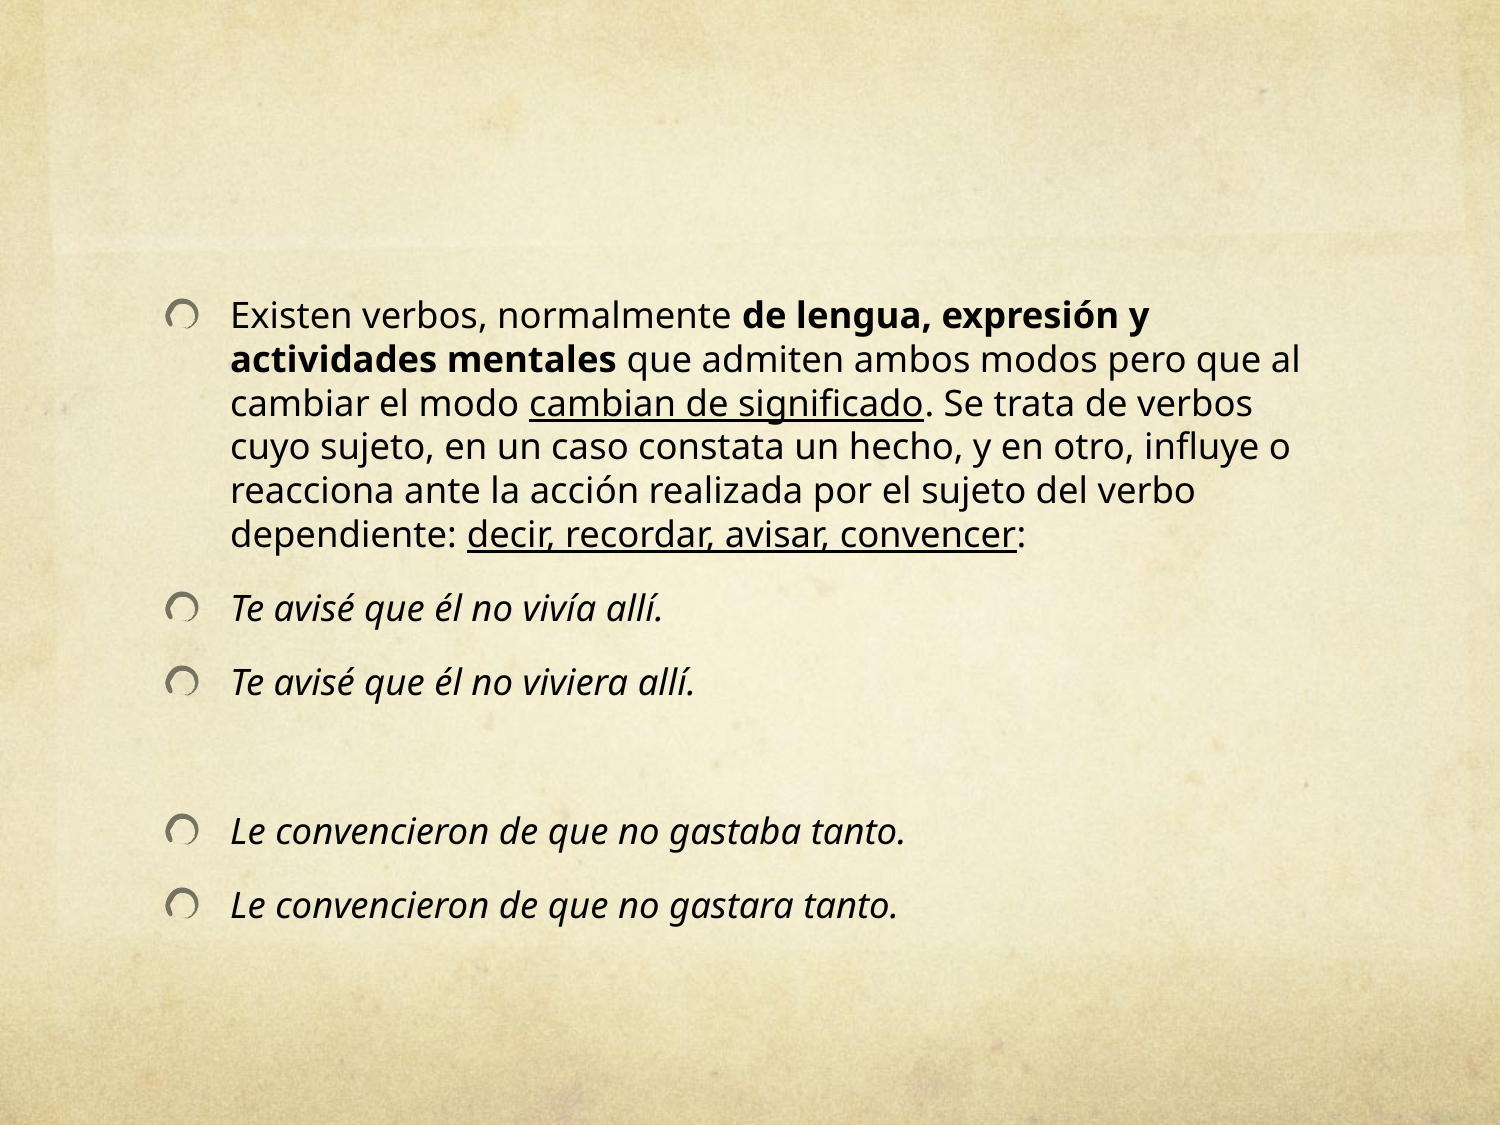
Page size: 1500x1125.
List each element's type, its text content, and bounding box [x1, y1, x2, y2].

picture [0, 0, 1500, 1125]
list Existen verbos, normalmente de lengua, expresión y actividades mentales que admiten ambos modos pero que al cambiar el modo cambian de significado. Se trata de verbos cuyo sujeto, en un caso constata un hecho, y en otro, influye o reacciona ante la acción realizada por el sujeto del verbo dependiente: decir, recordar, avisar, convencer: Te avisé que él no vivía allí. Te avisé que él no viviera allí. Le convencieron de que no gastaba tanto. Le convencieron de que no gastara tanto. [150, 284, 1350, 950]
